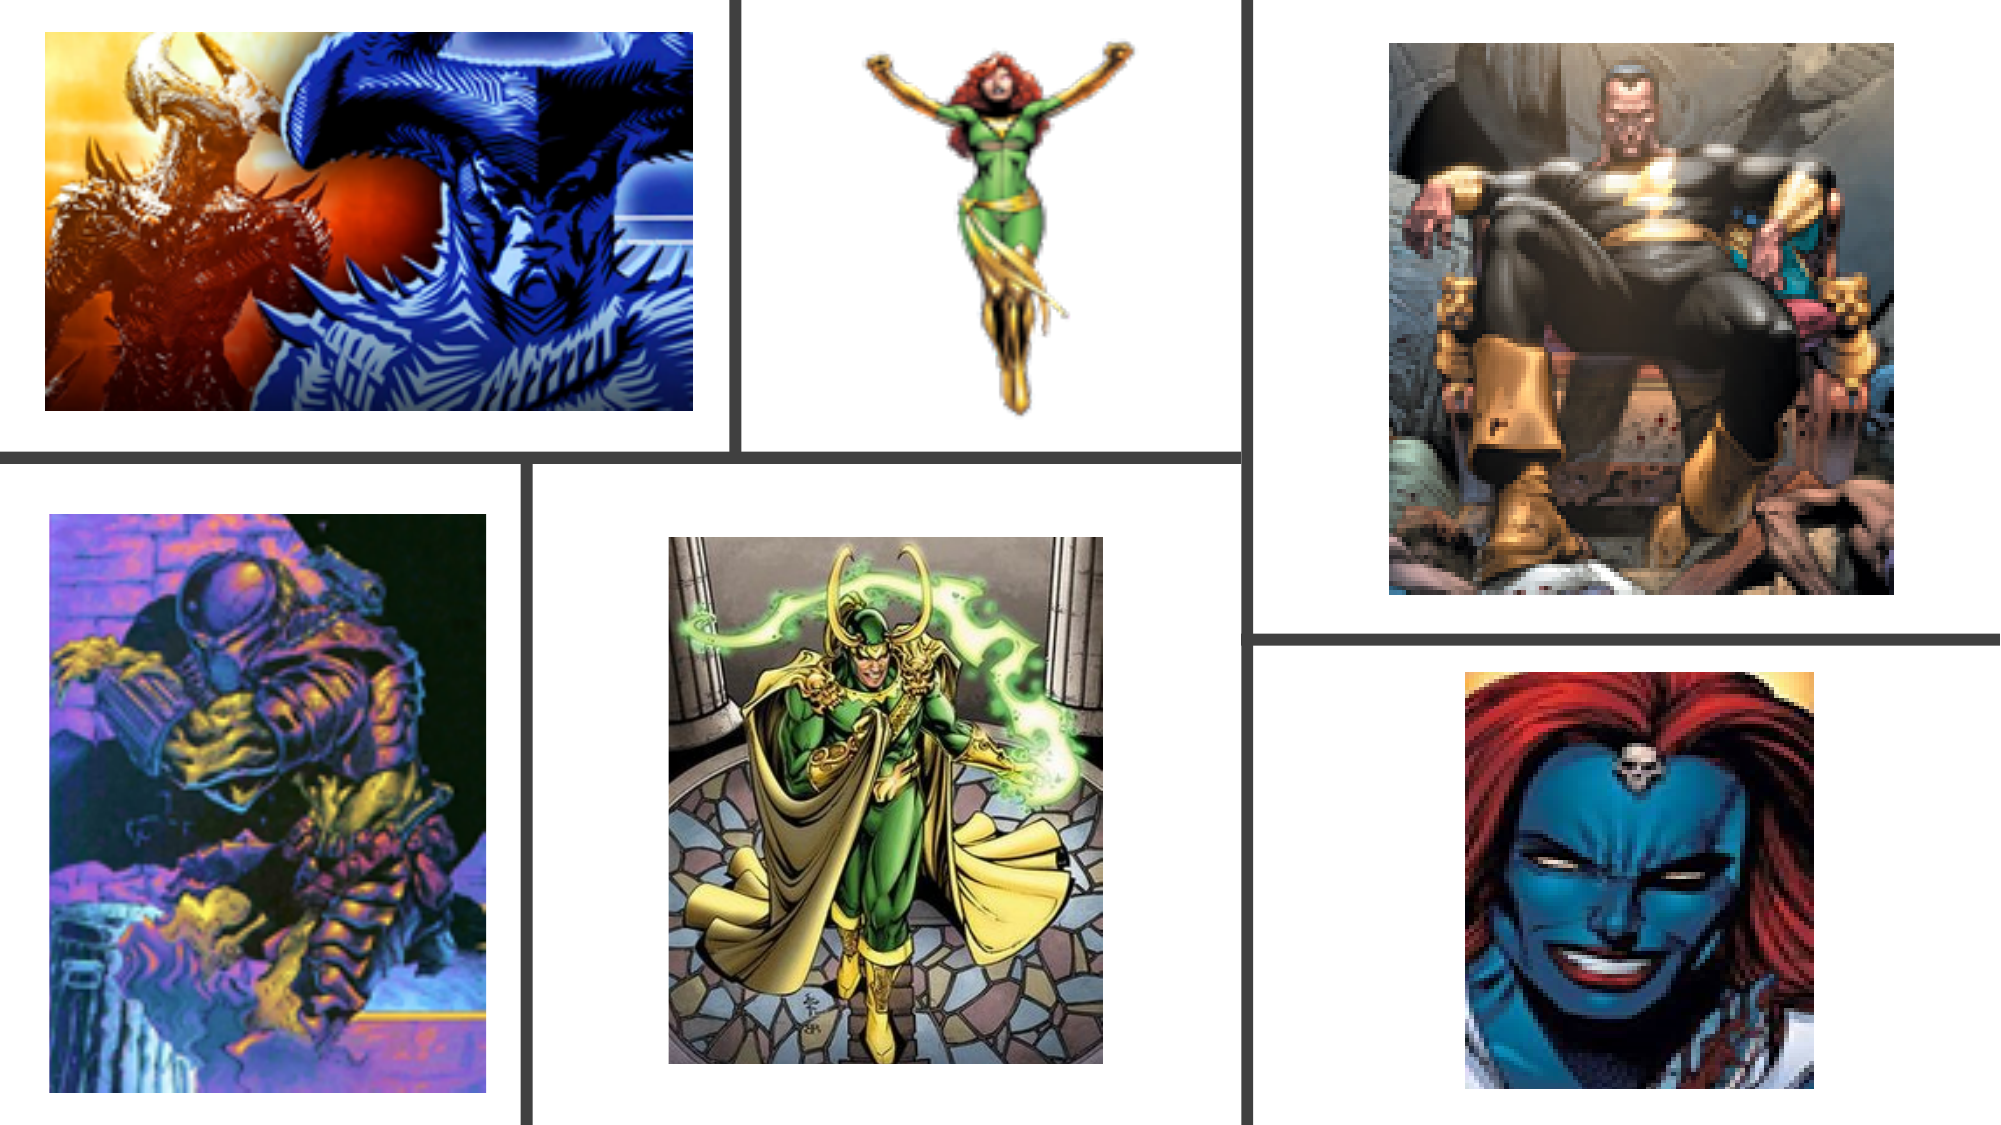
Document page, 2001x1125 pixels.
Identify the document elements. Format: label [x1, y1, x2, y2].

text_box [520, 455, 534, 1125]
text_box [1240, 647, 1254, 1125]
text_box [1240, 633, 2000, 647]
text_box [0, 451, 1240, 465]
picture [44, 32, 693, 411]
picture [1465, 672, 1814, 1089]
picture [1389, 43, 1894, 595]
text_box [1240, 0, 1254, 633]
text_box [728, 0, 742, 458]
picture [49, 514, 487, 1093]
picture [668, 537, 1106, 1064]
picture [849, 37, 1162, 426]
